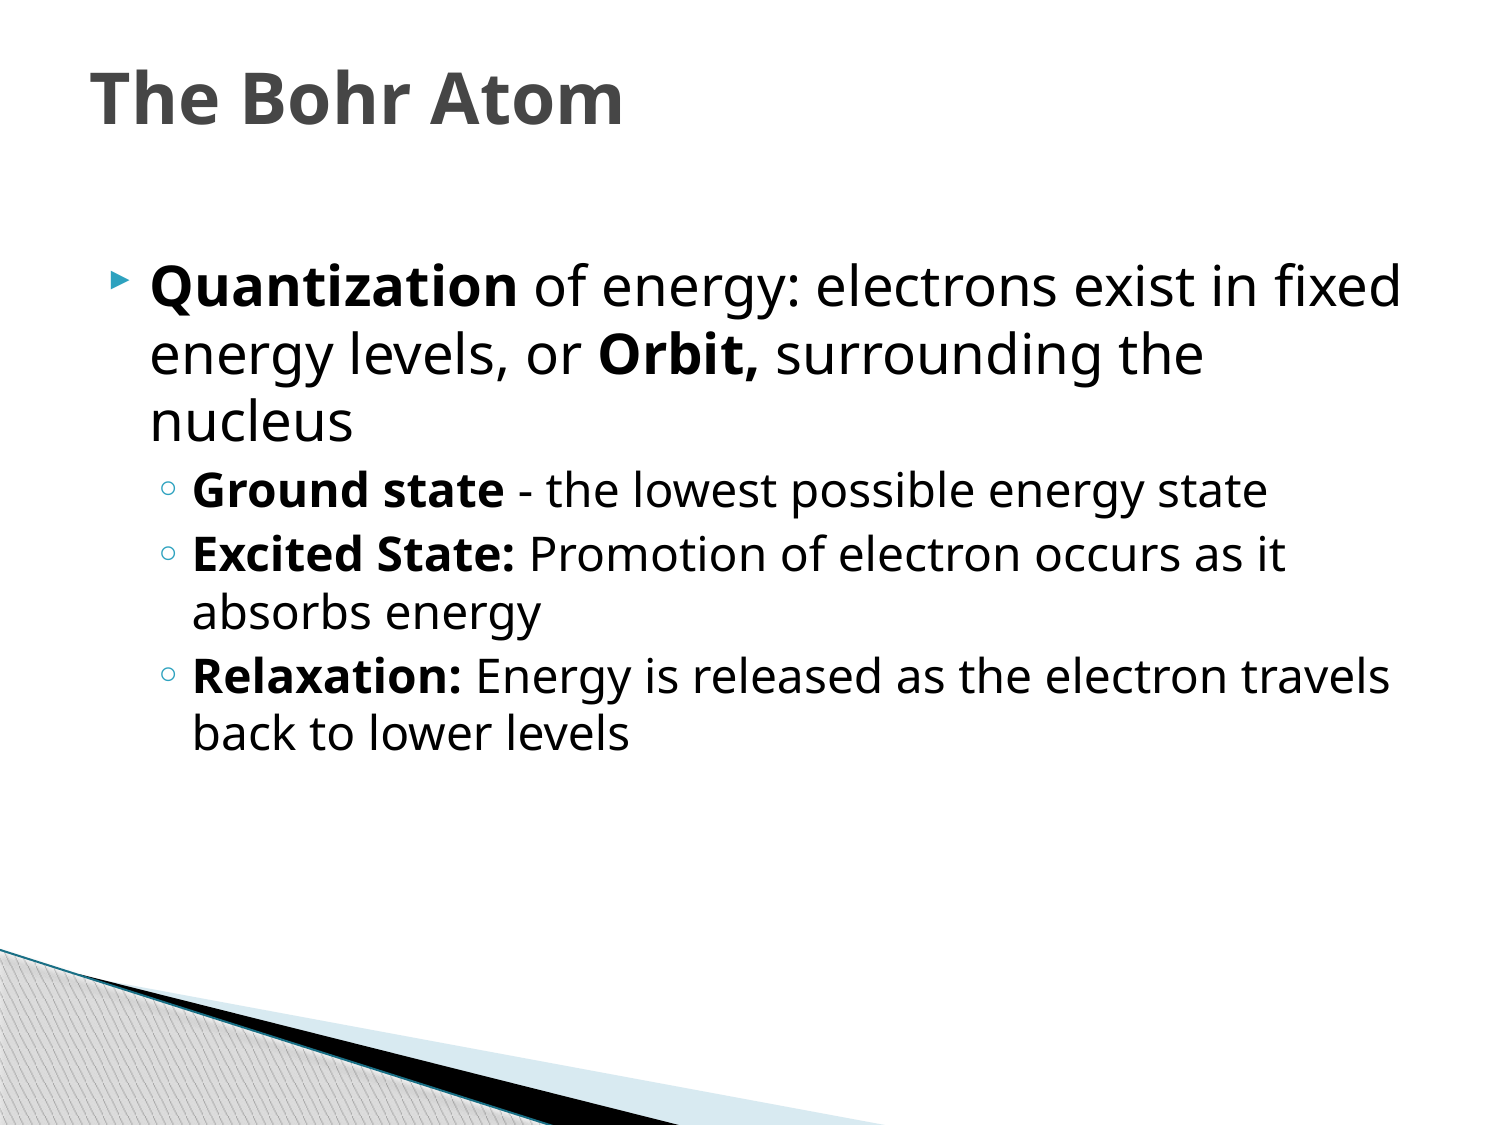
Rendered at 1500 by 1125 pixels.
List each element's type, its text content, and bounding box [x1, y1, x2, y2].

list Quantization of energy: electrons exist in fixed energy levels, or Orbit, surrounding the nucleus Ground state - the lowest possible energy state Excited State: Promotion of electron occurs as it absorbs energy Relaxation: Energy is released as the electron travels back to lower levels [75, 243, 1425, 986]
title The Bohr Atom [75, 45, 1425, 233]
